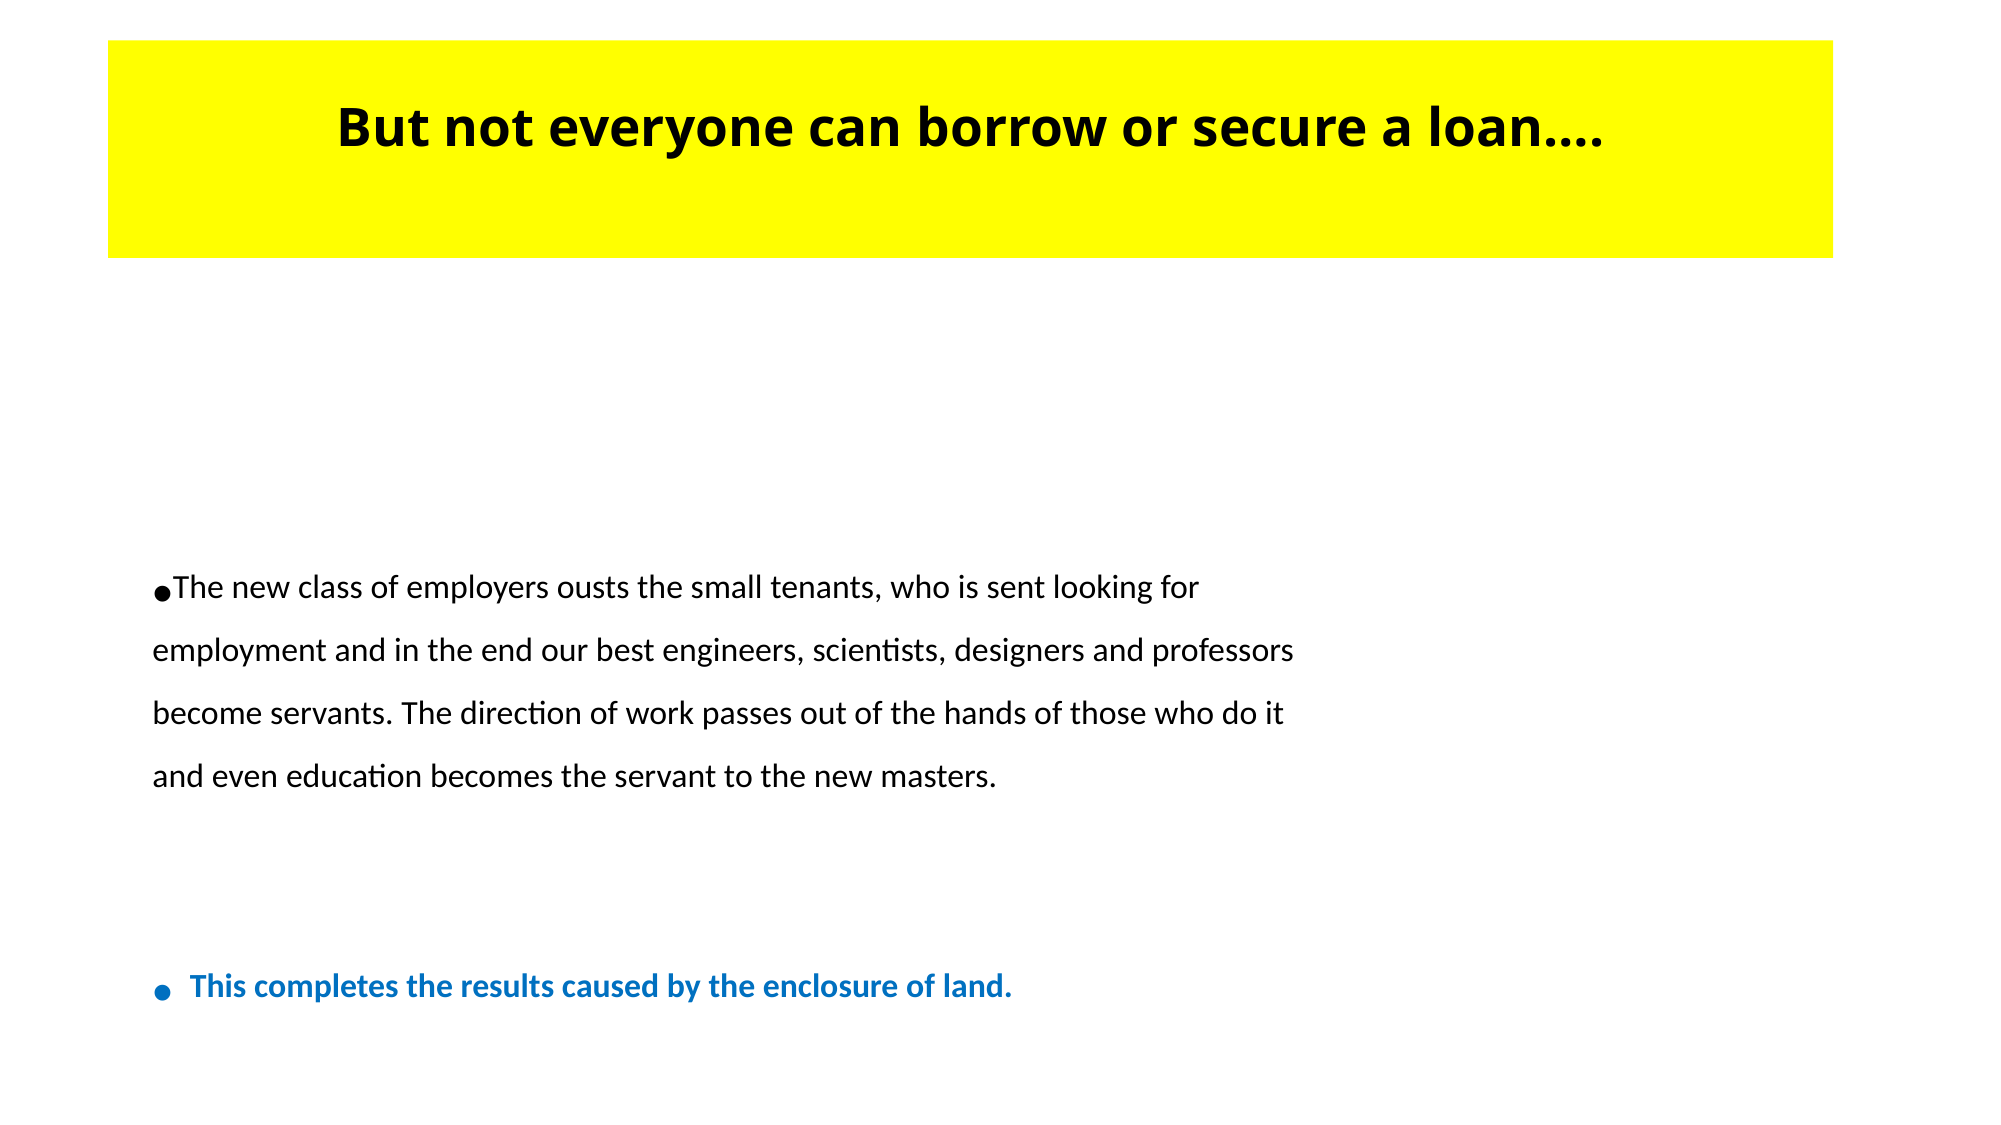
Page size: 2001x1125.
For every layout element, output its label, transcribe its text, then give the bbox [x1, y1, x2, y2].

list The new class of employers ousts the small tenants, who is sent looking for employment and in the end our best engineers, scientists, designers and professors become servants. The direction of work passes out of the hands of those who do it and even education becomes the servant to the new masters. This completes the results caused by the enclosure of land. [137, 299, 1358, 1014]
text_box But not everyone can borrow or secure a loan…. [108, 40, 1834, 258]
